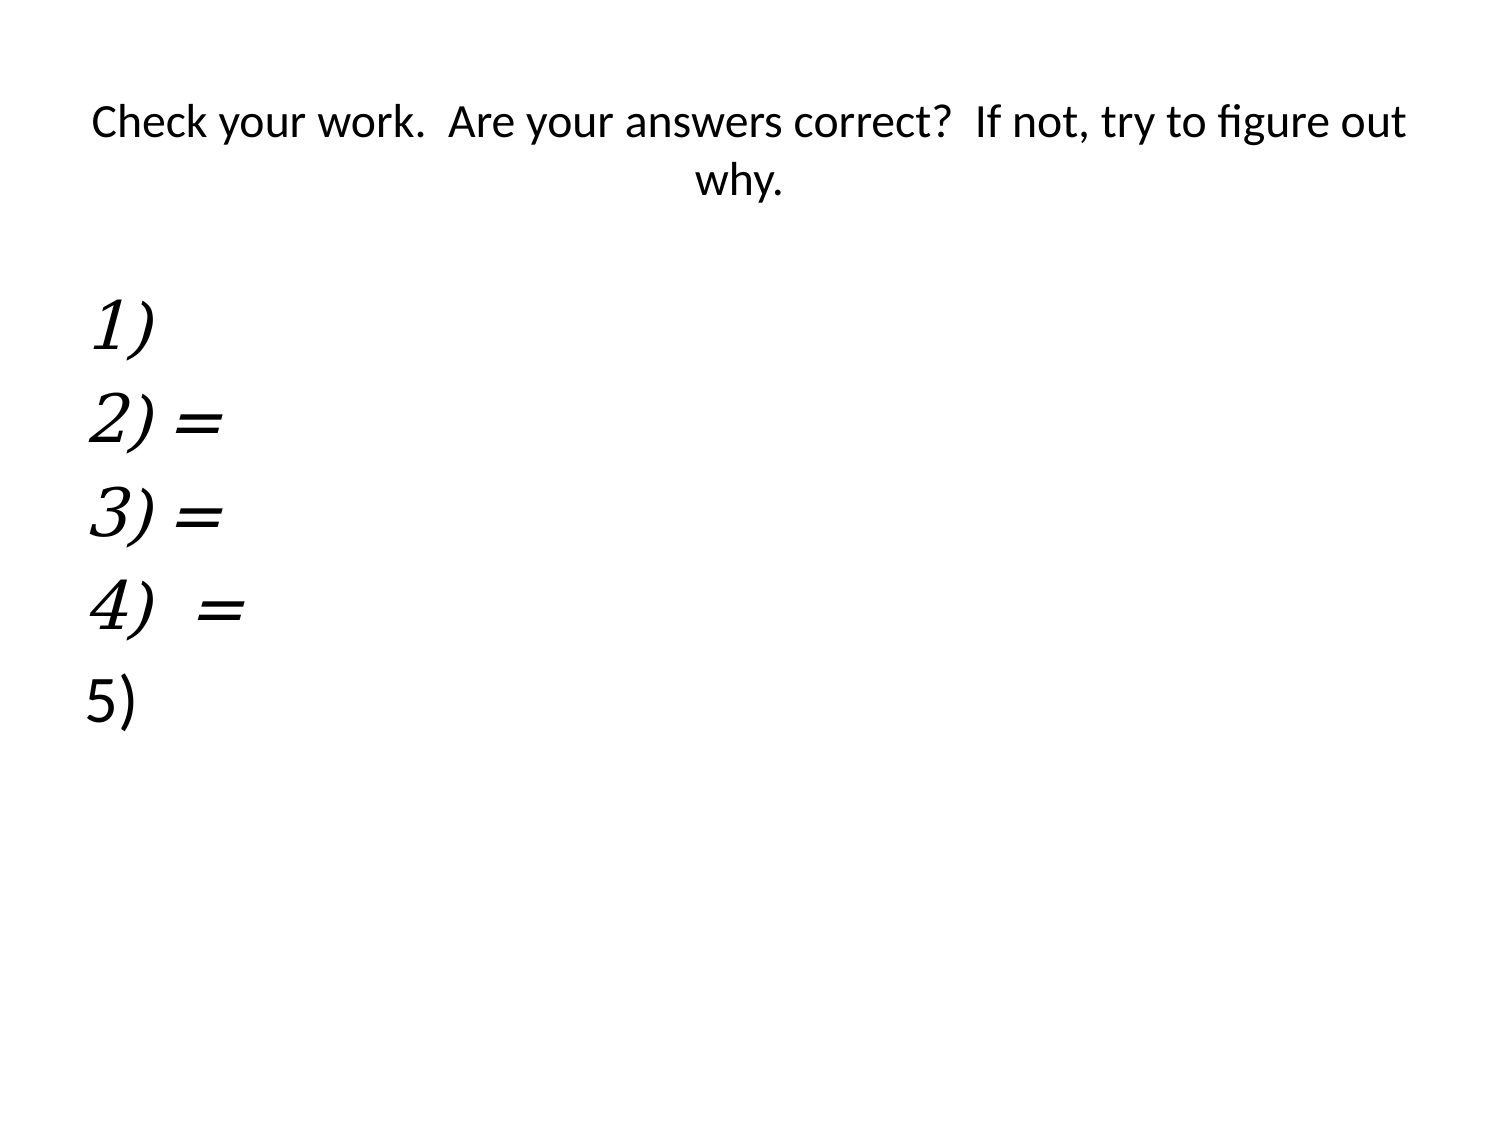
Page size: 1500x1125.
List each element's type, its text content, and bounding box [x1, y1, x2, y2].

title Check your work. Are your answers correct? If not, try to figure out why. [75, 82, 1425, 270]
